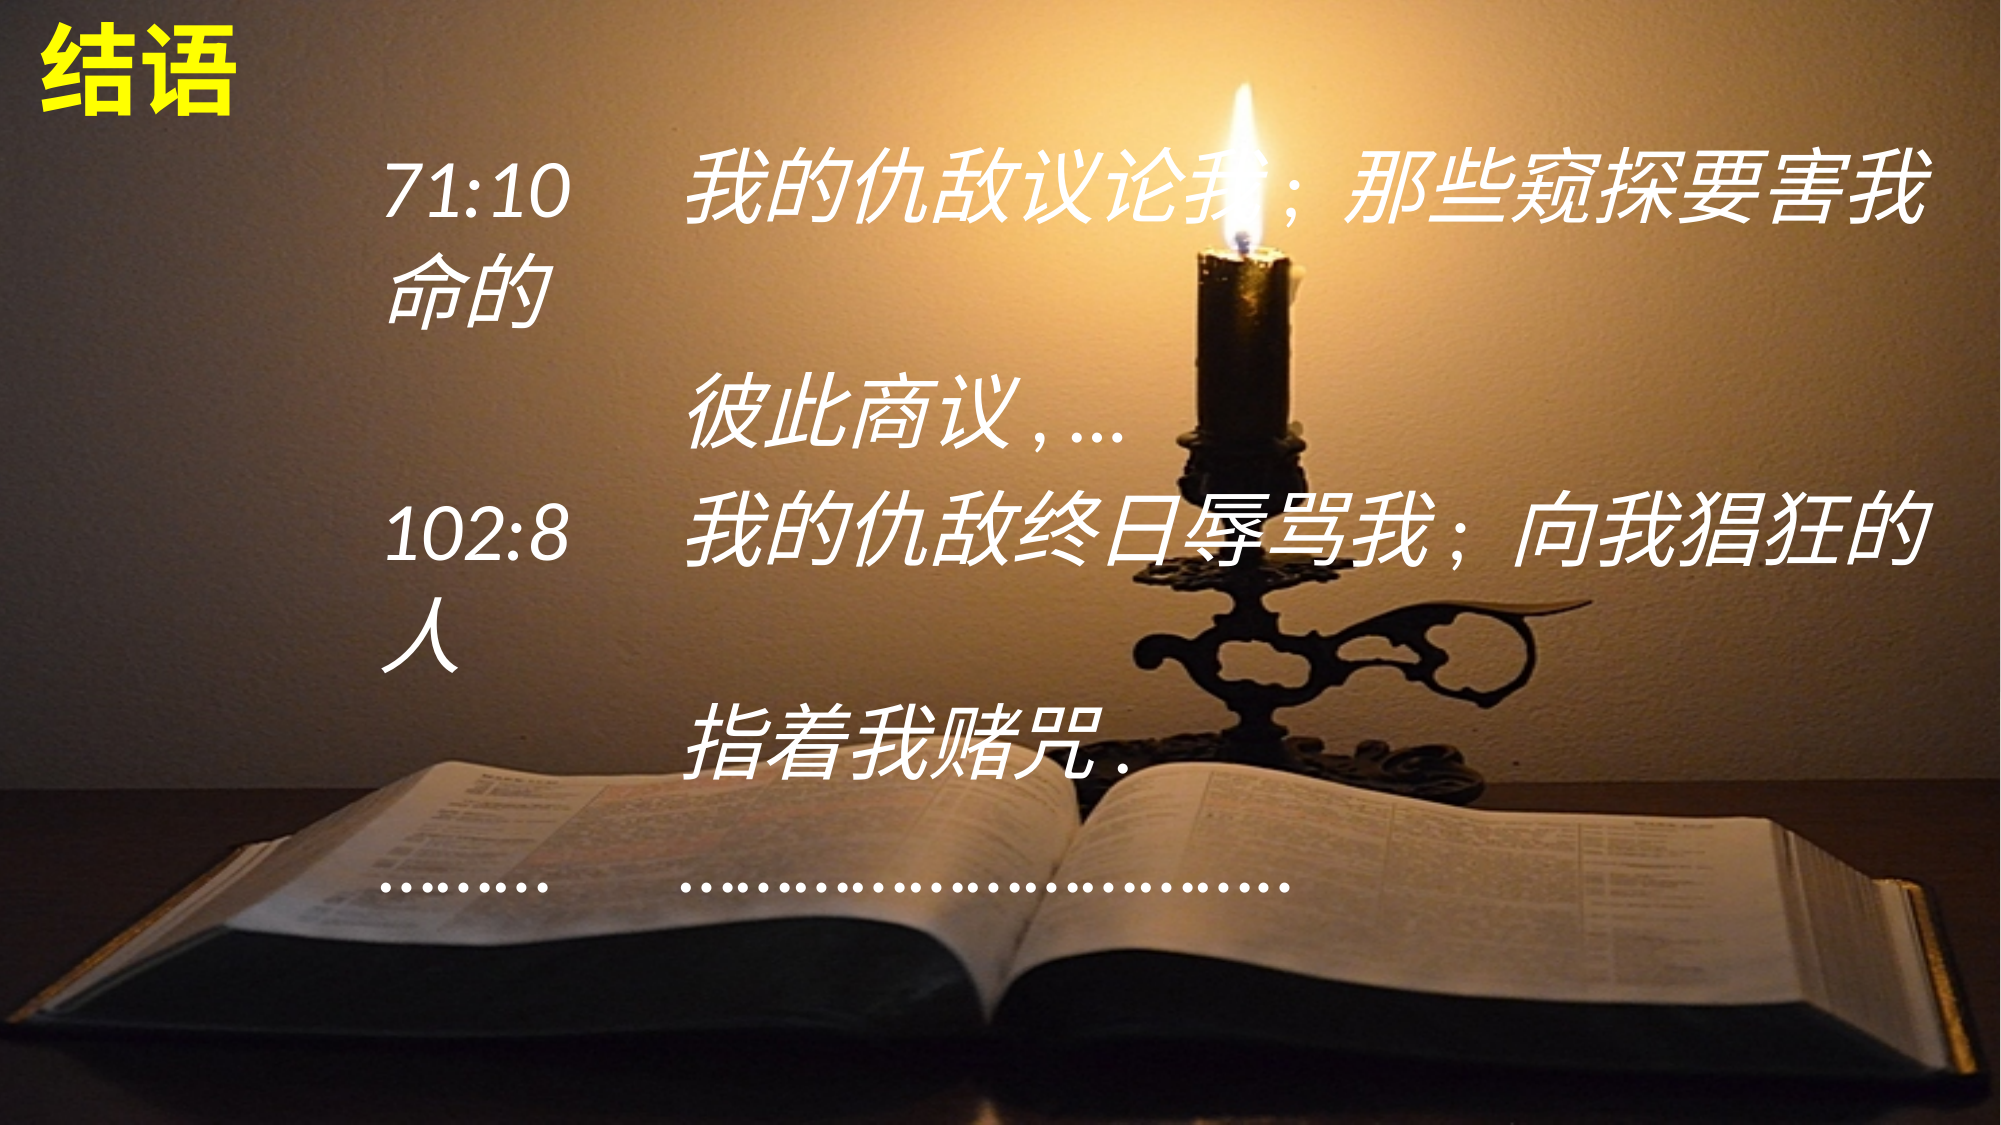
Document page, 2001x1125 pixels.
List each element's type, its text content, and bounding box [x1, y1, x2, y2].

list 结语 71:10 我的仇敌议论我; 那些窥探要害我命的 彼此商议, … 102:8 我的仇敌终日辱骂我; 向我猖狂的人 指着我赌咒. ……… ………………………….. [24, 0, 1975, 938]
picture [0, 0, 2001, 1125]
